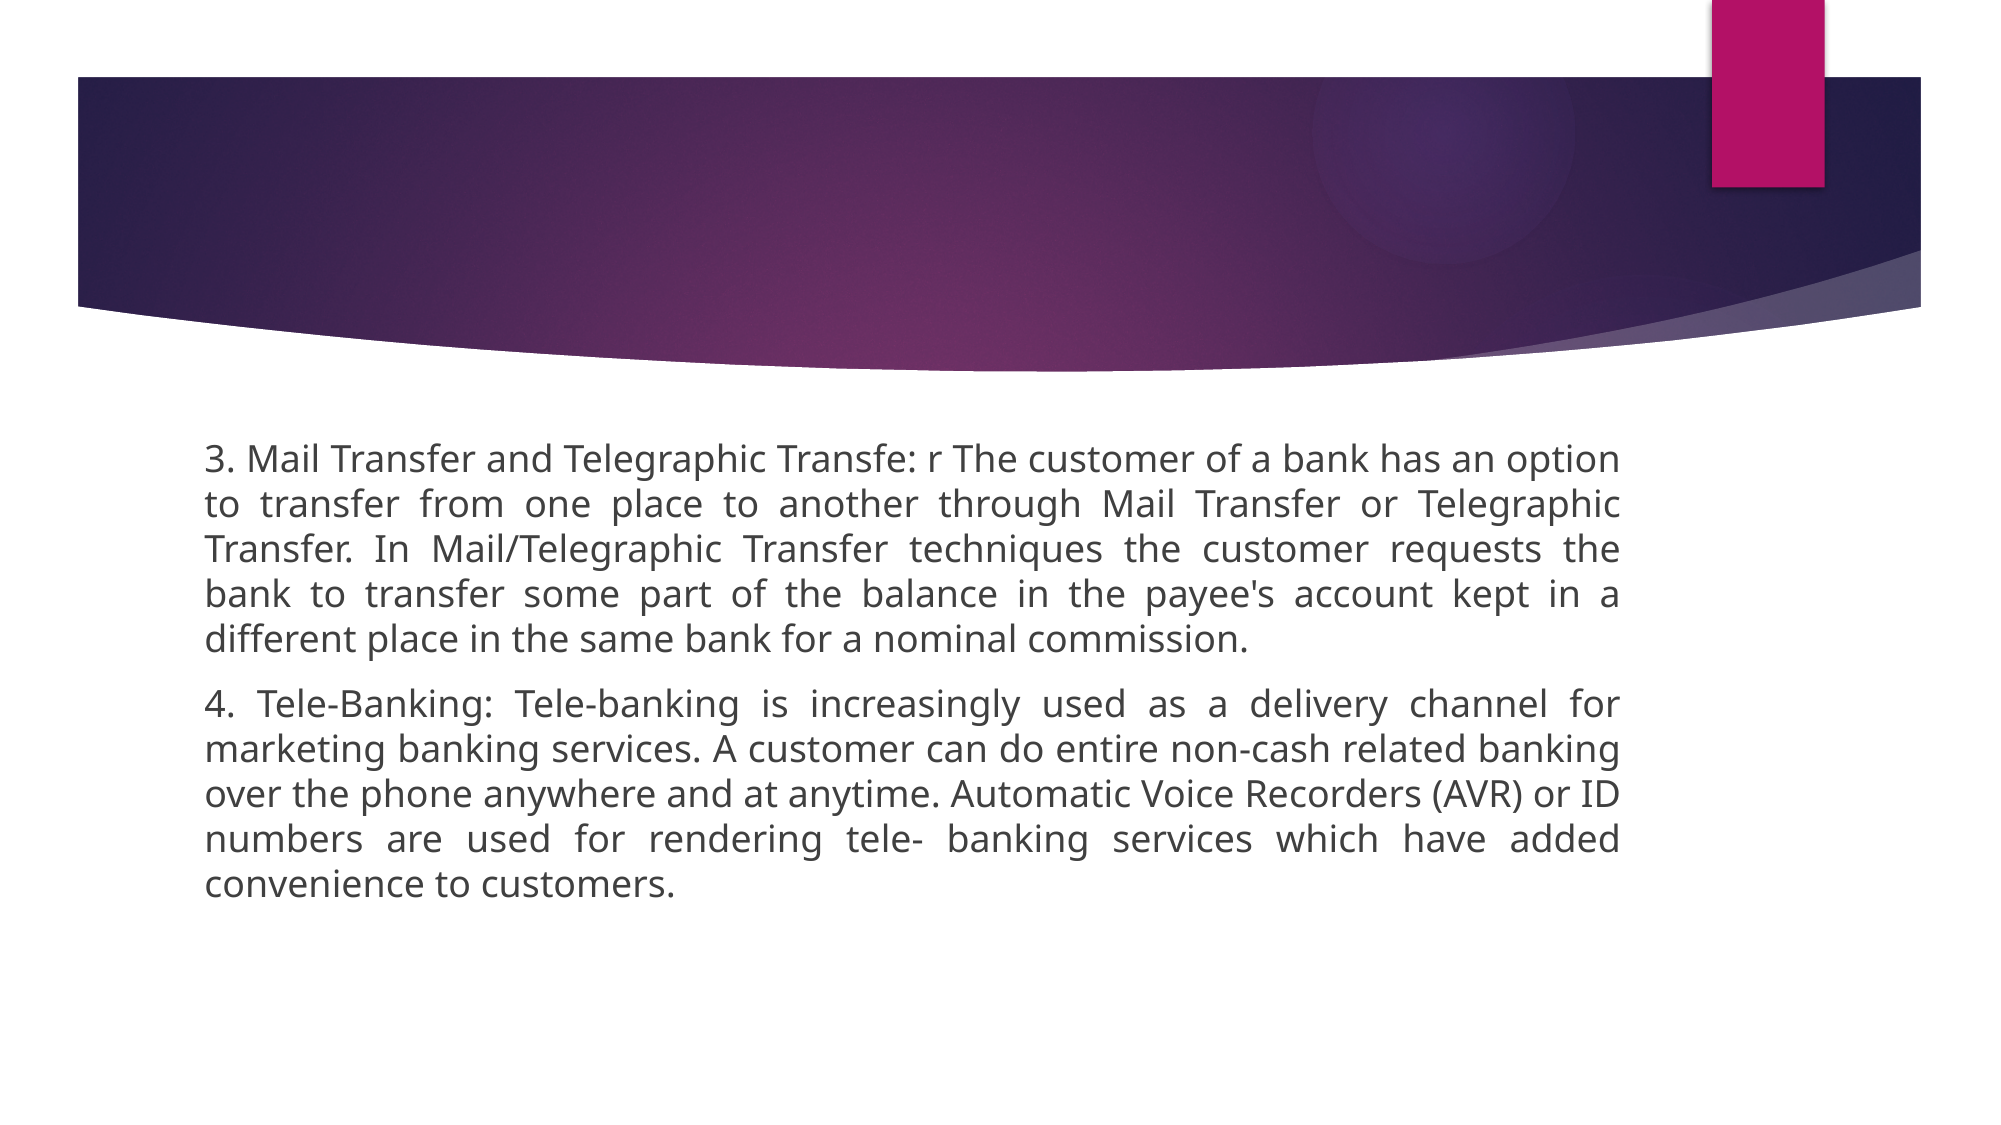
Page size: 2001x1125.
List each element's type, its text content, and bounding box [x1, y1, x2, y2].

list 3. Mail Transfer and Telegraphic Transfe: r The customer of a bank has an option to transfer from one place to another through Mail Transfer or Telegraphic Transfer. In Mail/Telegraphic Transfer techniques the customer requests the bank to transfer some part of the balance in the payee's account kept in a different place in the same bank for a nominal commission. 4. Tele-Banking: Tele-banking is increasingly used as a delivery channel for marketing banking services. A customer can do entire non-cash related banking over the phone anywhere and at anytime. Automatic Voice Recorders (AVR) or ID numbers are used for rendering tele- banking services which have added convenience to customers. [189, 427, 1638, 988]
